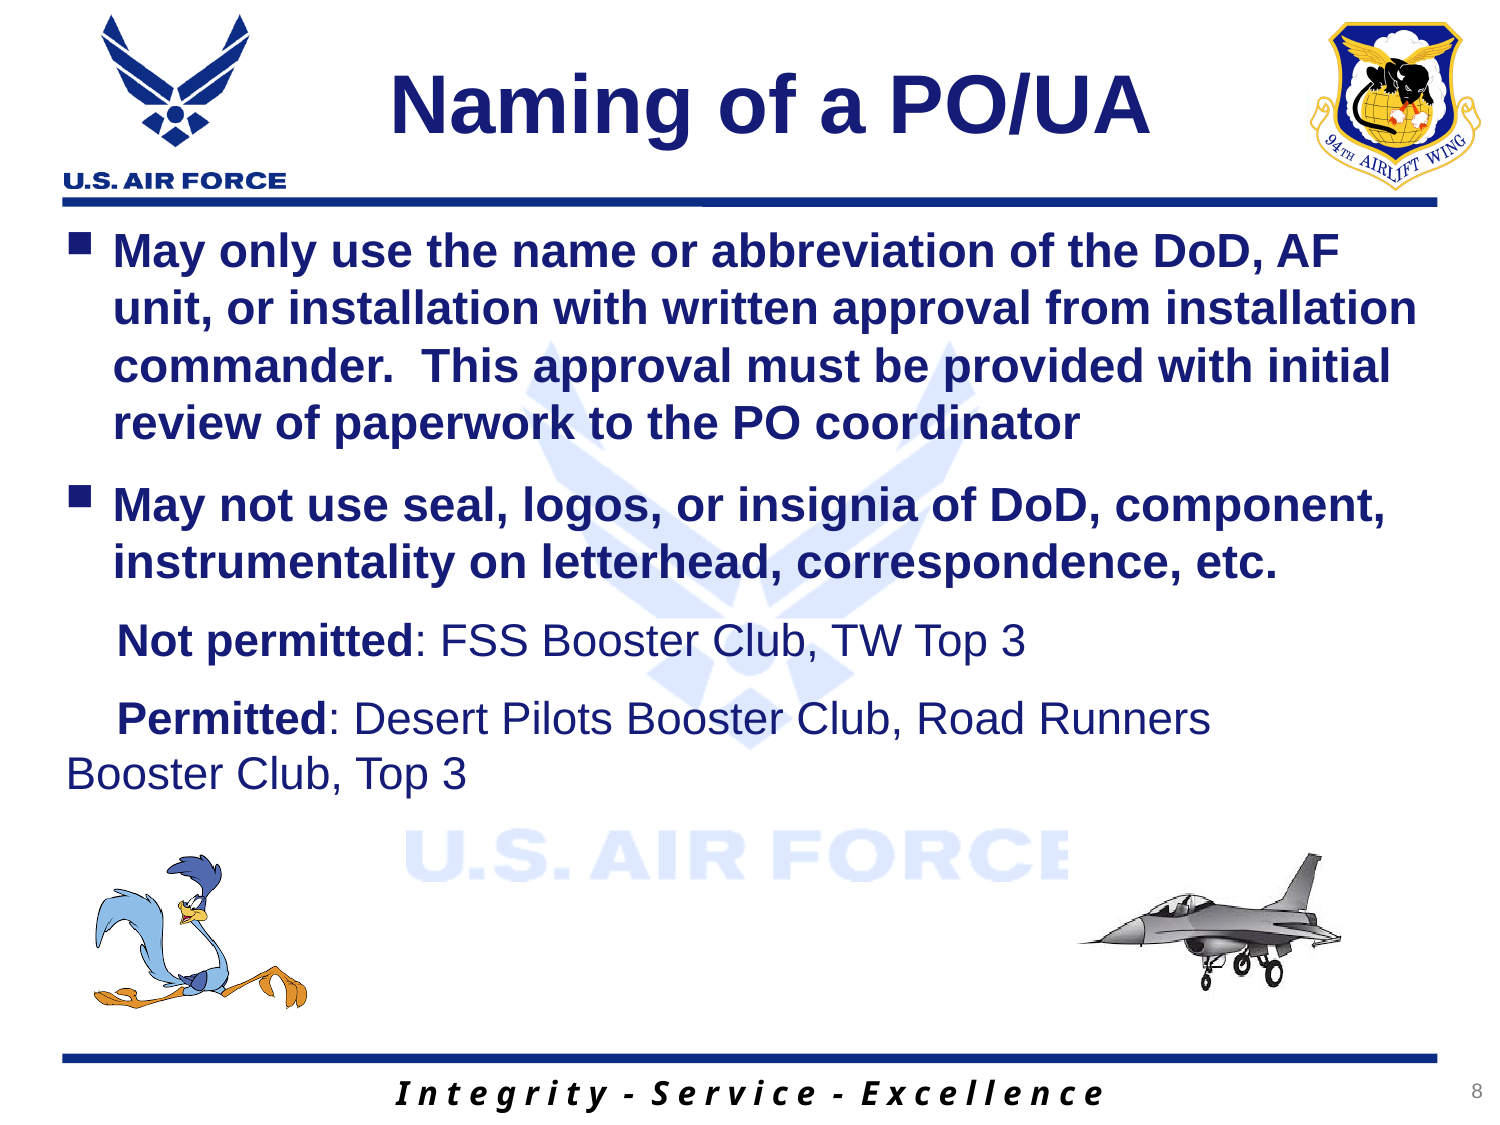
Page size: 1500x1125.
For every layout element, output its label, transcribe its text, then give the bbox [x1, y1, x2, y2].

picture [1311, 22, 1481, 191]
picture [64, 14, 251, 189]
title Naming of a PO/UA [251, 0, 1311, 201]
slide_number 8 [1310, 1070, 1499, 1121]
picture [1068, 803, 1342, 1034]
picture [84, 825, 318, 1047]
list May only use the name or abbreviation of the DoD, AF unit, or installation with written approval from installation commander. This approval must be provided with initial review of paperwork to the PO coordinator May not use seal, logos, or insignia of DoD, component, instrumentality on letterhead, correspondence, etc. Not permitted: FSS Booster Club, TW Top 3 Permitted: Desert Pilots Booster Club, Road Runners Booster Club, Top 3 [50, 211, 1455, 1034]
